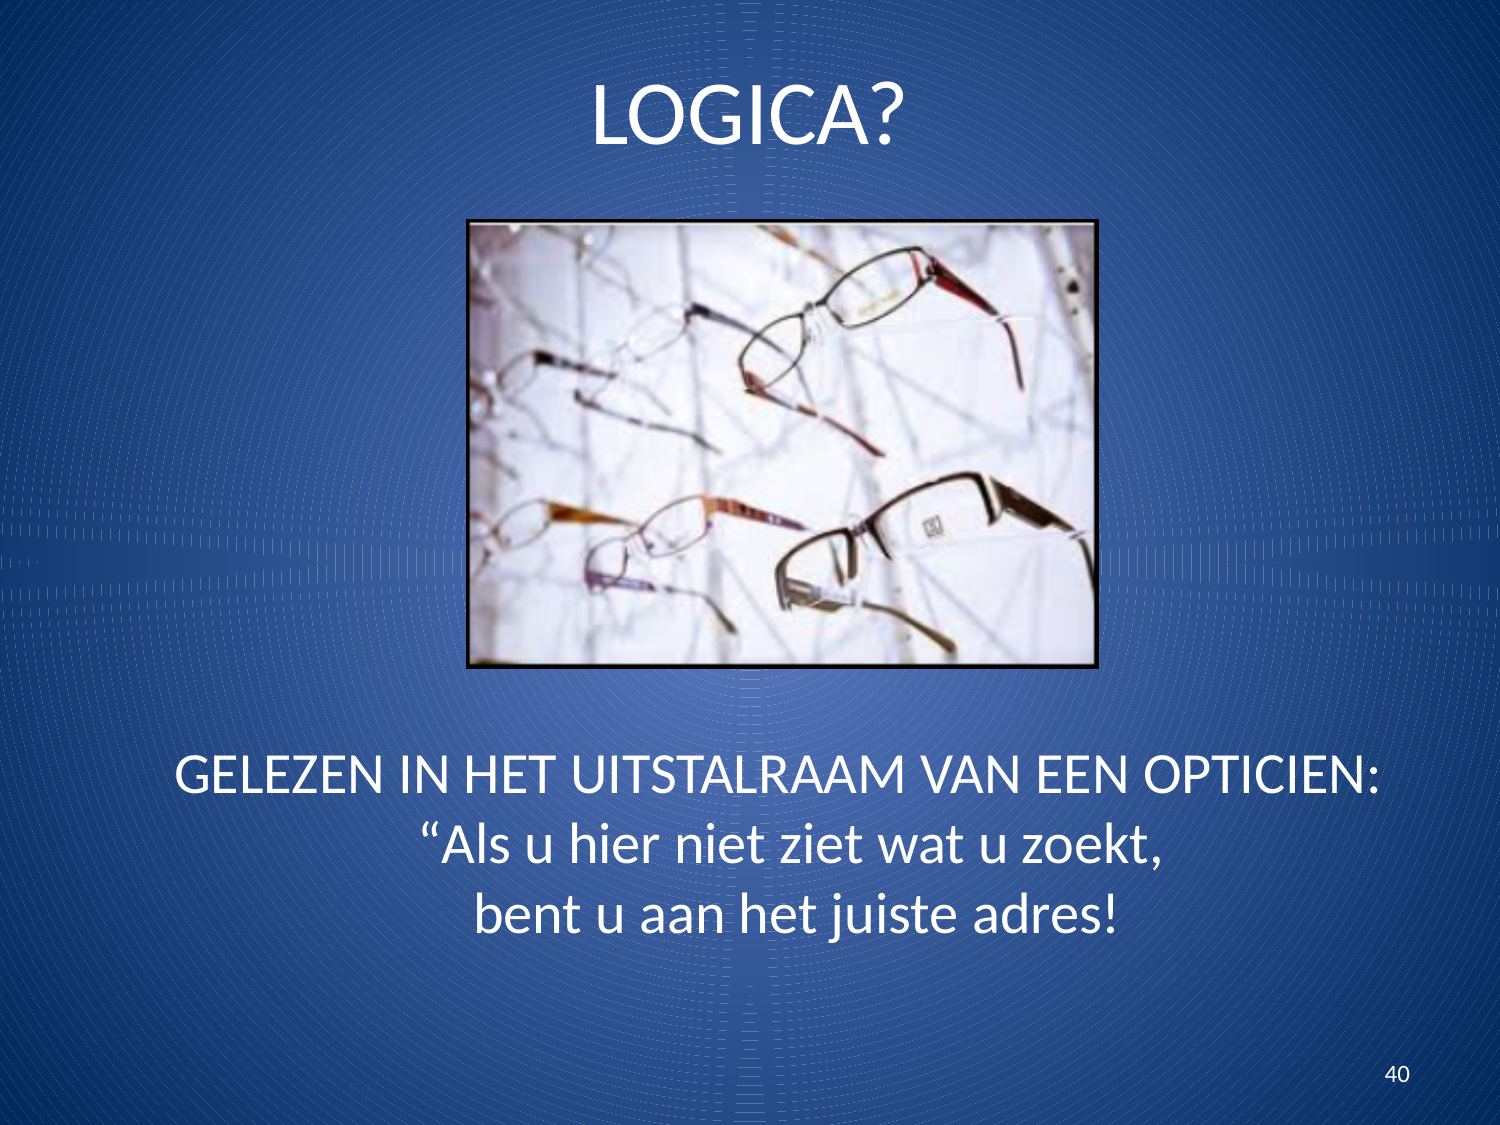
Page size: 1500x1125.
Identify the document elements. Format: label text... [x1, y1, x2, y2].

picture [466, 219, 1099, 670]
text_box LOGICA? [74, 45, 1425, 173]
slide_number 40 [1074, 1042, 1425, 1103]
text_box GELEZEN IN HET UITSTALRAAM VAN EEN OPTICIEN: “Als u hier niet ziet wat u zoekt, bent u aan het juiste adres! [159, 727, 1435, 953]
